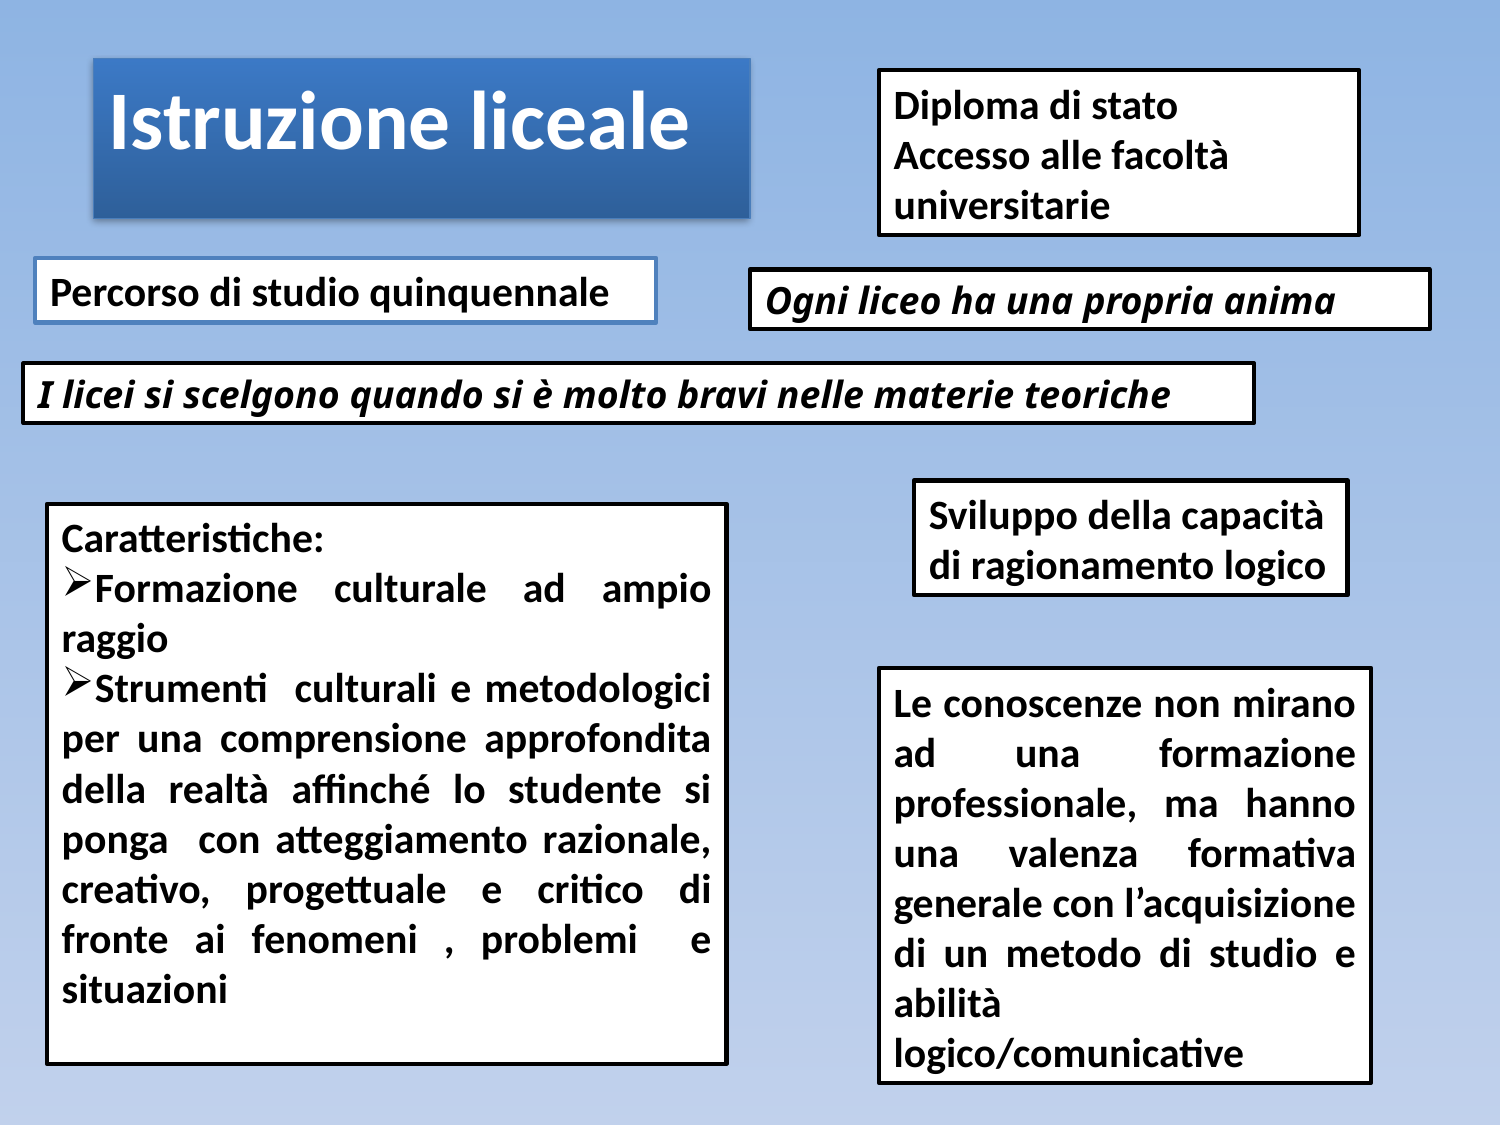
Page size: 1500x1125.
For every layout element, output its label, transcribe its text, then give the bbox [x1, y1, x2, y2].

text_box Sviluppo della capacità di ragionamento logico [912, 478, 1350, 597]
text_box Le conoscenze non mirano ad una formazione professionale, ma hanno una valenza formativa generale con l’acquisizione di un metodo di studio e abilità logico/comunicative [877, 666, 1373, 1085]
text_box Istruzione liceale [93, 58, 751, 219]
text_box Ogni liceo ha una propria anima [748, 267, 1432, 331]
text_box Percorso di studio quinquennale [33, 256, 658, 325]
text_box I licei si scelgono quando si è molto bravi nelle materie teoriche [21, 361, 1256, 425]
text_box Diploma di stato Accesso alle facoltà universitarie [877, 68, 1361, 237]
text_box Caratteristiche: Formazione culturale ad ampio raggio Strumenti culturali e metodologici per una comprensione approfondita della realtà affinché lo studente si ponga con atteggiamento razionale, creativo, progettuale e critico di fronte ai fenomeni , problemi e situazioni [45, 502, 729, 1066]
